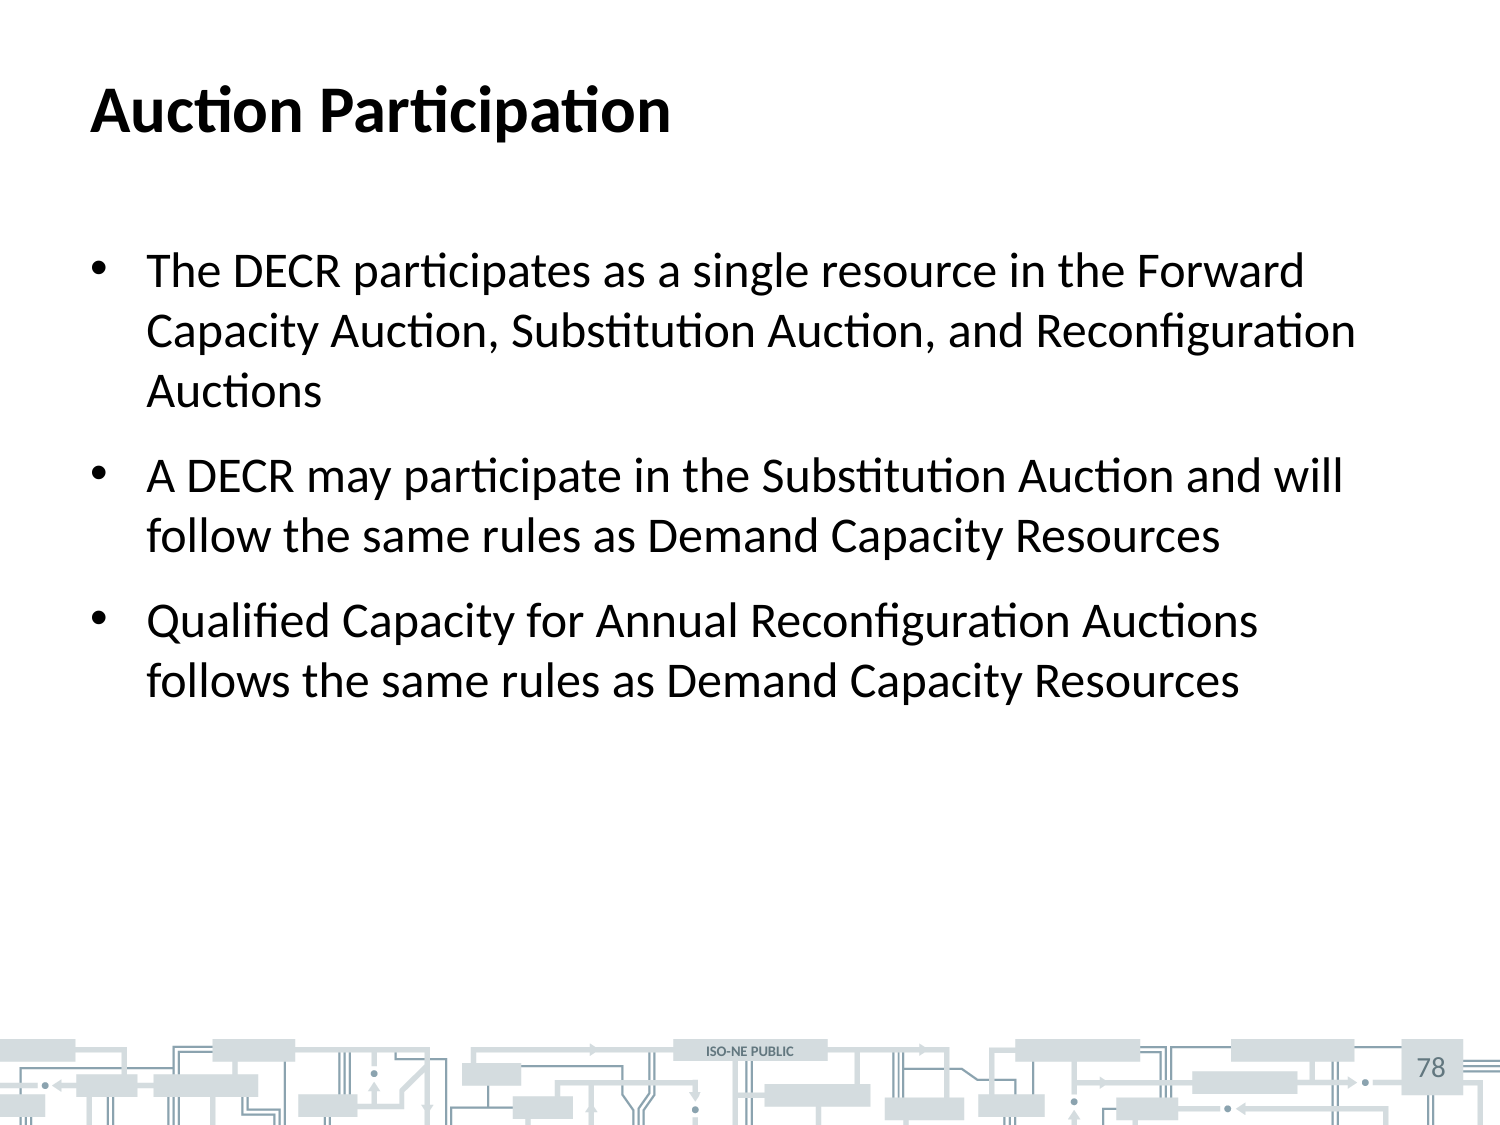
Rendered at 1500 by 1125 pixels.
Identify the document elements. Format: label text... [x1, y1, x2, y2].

picture [0, 1031, 1500, 1125]
title Auction Participation [75, 12, 1425, 200]
list The DECR participates as a single resource in the Forward Capacity Auction, Substitution Auction, and Reconfiguration Auctions A DECR may participate in the Substitution Auction and will follow the same rules as Demand Capacity Resources Qualified Capacity for Annual Reconfiguration Auctions follows the same rules as Demand Capacity Resources [75, 229, 1425, 1020]
slide_number 78 [1400, 1044, 1463, 1088]
